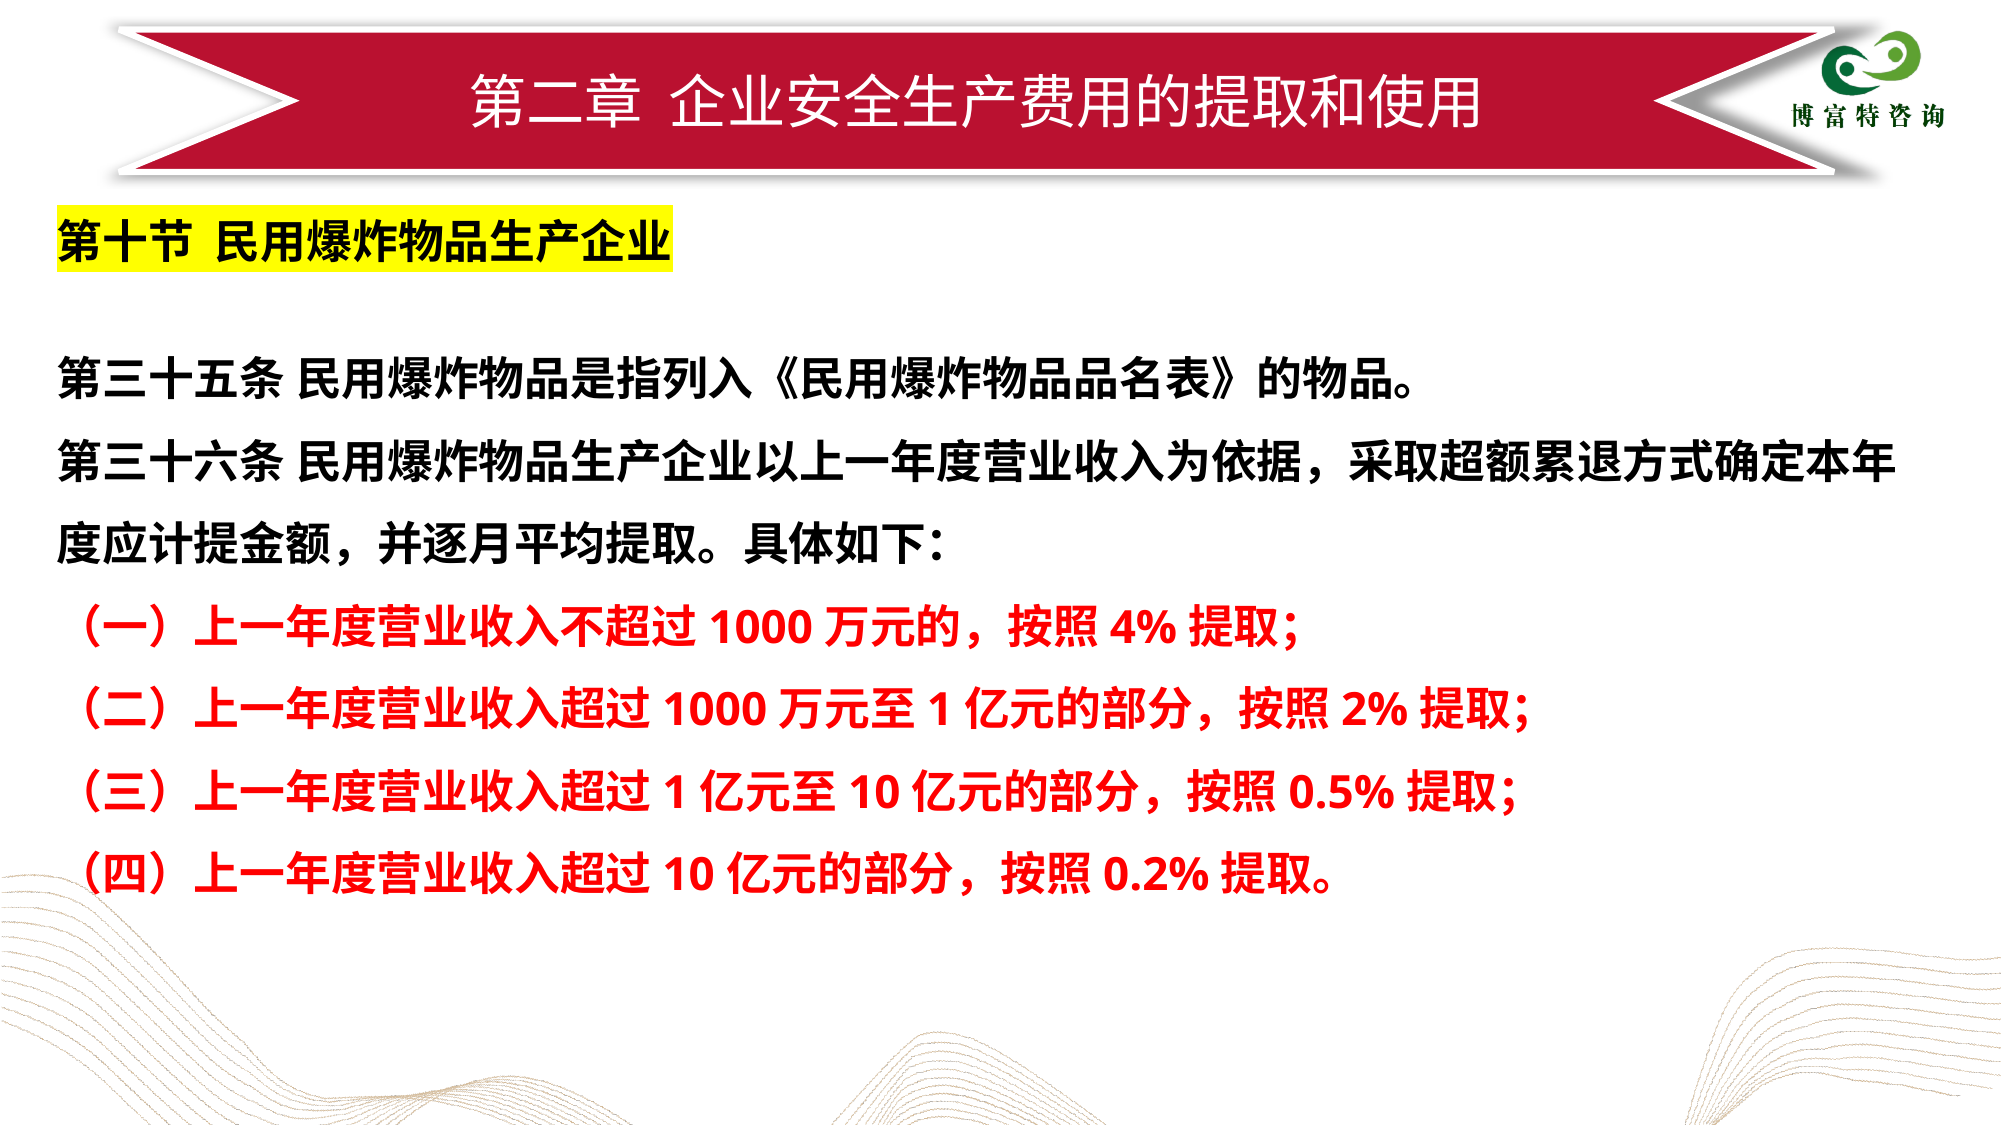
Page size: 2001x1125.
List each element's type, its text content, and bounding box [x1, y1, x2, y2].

text_box 第十节 民用爆炸物品生产企业 第三十五条 民用爆炸物品是指列入《民用爆炸物品品名表》的物品。 第三十六条 民用爆炸物品生产企业以上一年度营业收入为依据，采取超额累退方式确定本年度应计提金额，并逐月平均提取。具体如下： （一）上一年度营业收入不超过1000万元的，按照4%提取； （二）上一年度营业收入超过1000万元至1亿元的部分，按照2%提取； （三）上一年度营业收入超过1亿元至10亿元的部分，按照0.5%提取； （四）上一年度营业收入超过10亿元的部分，按照0.2%提取。 [42, 205, 1958, 908]
text_box 第二章 企业安全生产费用的提取和使用 [118, 29, 1835, 172]
picture [1772, 30, 1969, 131]
picture [0, 899, 2000, 1125]
